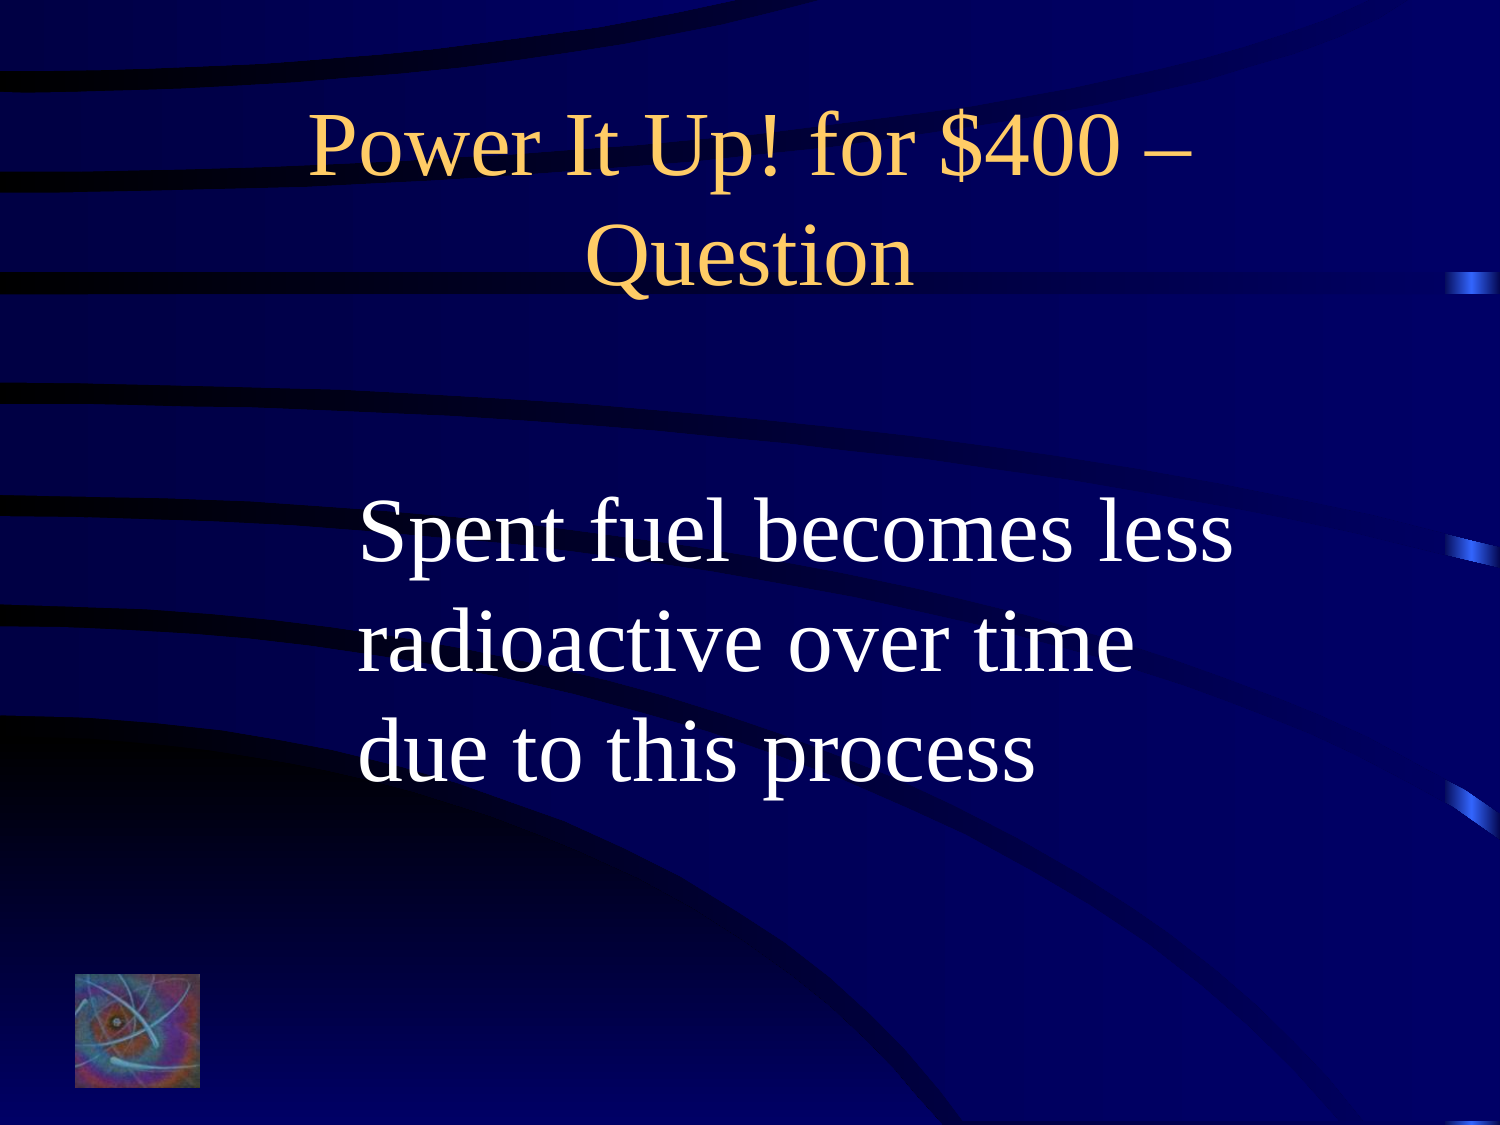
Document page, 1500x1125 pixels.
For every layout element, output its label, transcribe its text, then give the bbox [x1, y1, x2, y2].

picture [75, 974, 200, 1088]
text_box Spent fuel becomes less radioactive over time due to this process [342, 462, 1252, 808]
title Power It Up! for $400 – Question [112, 99, 1388, 288]
